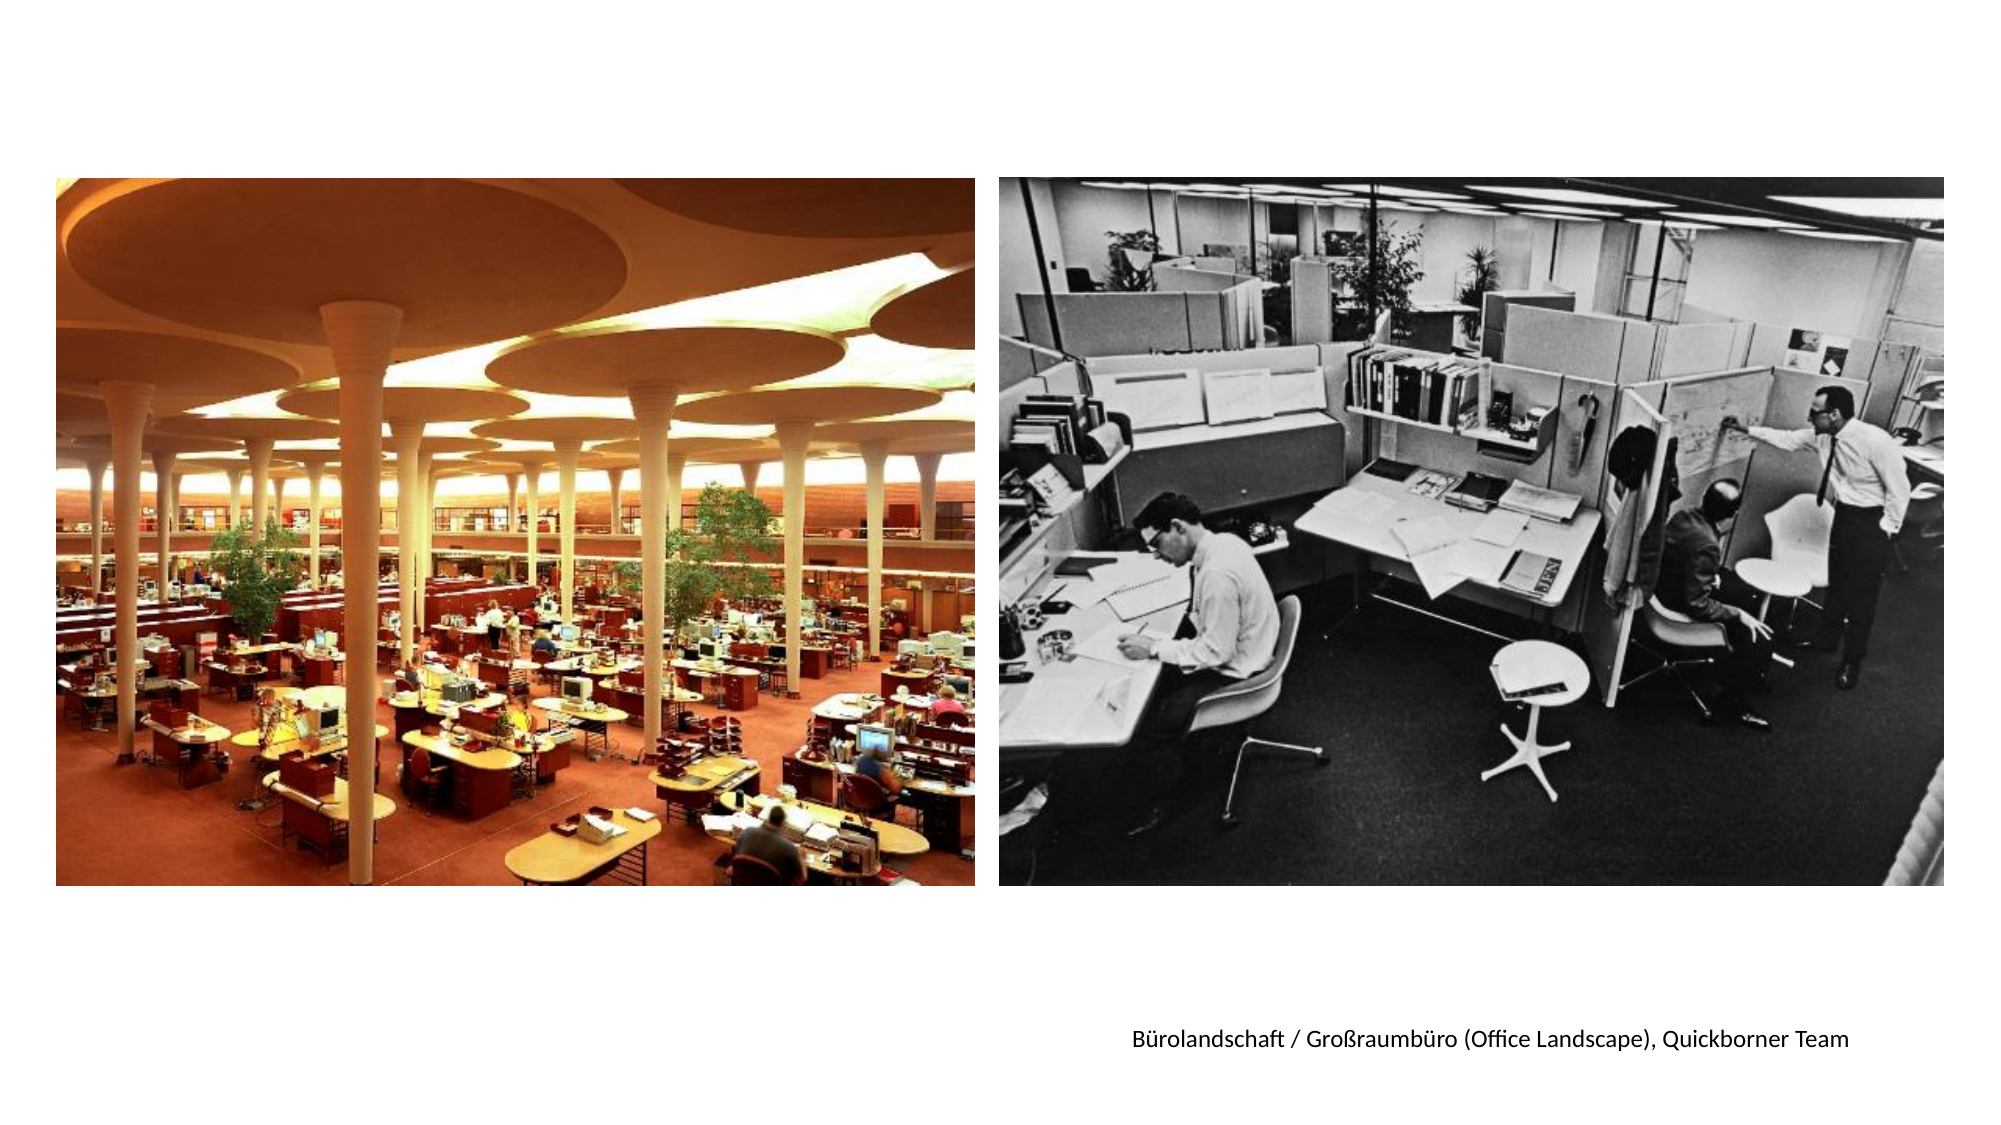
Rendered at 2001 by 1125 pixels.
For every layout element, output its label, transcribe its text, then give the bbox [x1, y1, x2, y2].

picture [999, 177, 1944, 886]
text_box Bürolandschaft / Großraumbüro (Office Landscape), Quickborner Team [1116, 1014, 1866, 1060]
picture [56, 178, 975, 886]
